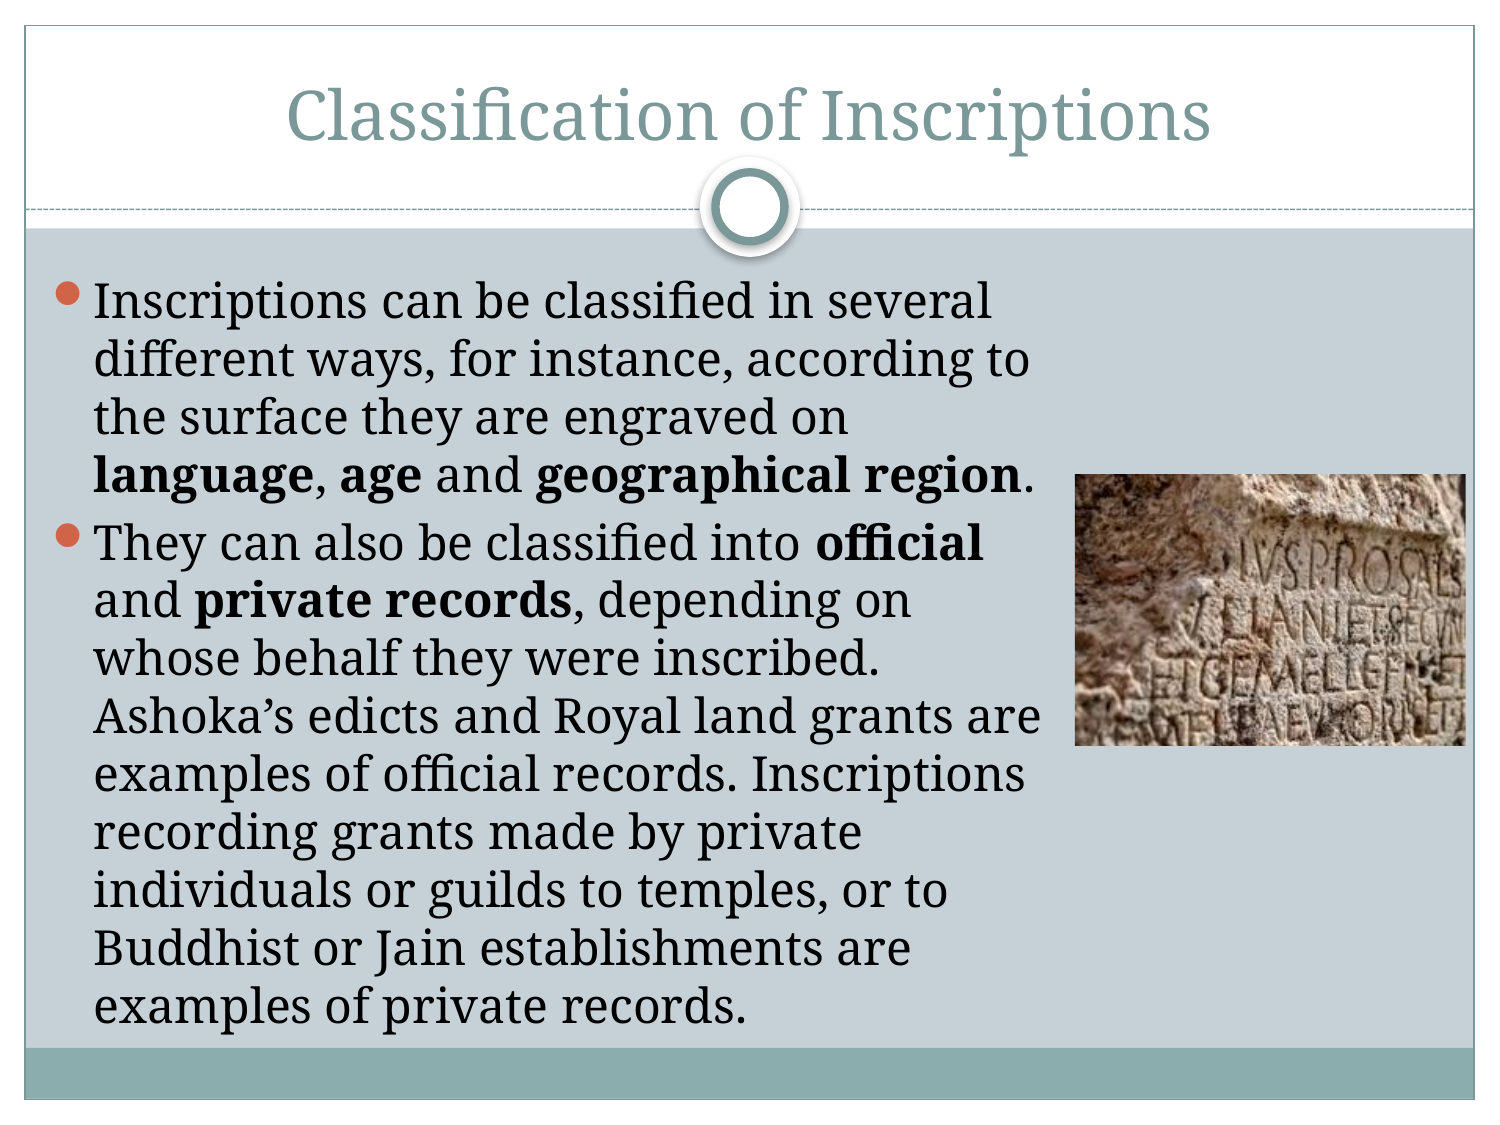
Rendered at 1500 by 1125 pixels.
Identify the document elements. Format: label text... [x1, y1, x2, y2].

title Classification of Inscriptions [49, 37, 1450, 162]
list Inscriptions can be classified in several different ways, for instance, according to the surface they are engraved on language, age and geographical region. They can also be classified into official and private records, depending on whose behalf they were inscribed. Ashoka’s edicts and Royal land grants are examples of official records. Inscriptions recording grants made by private individuals or guilds to temples, or to Buddhist or Jain establishments are examples of private records. [37, 262, 1088, 1050]
picture [1074, 474, 1466, 746]
